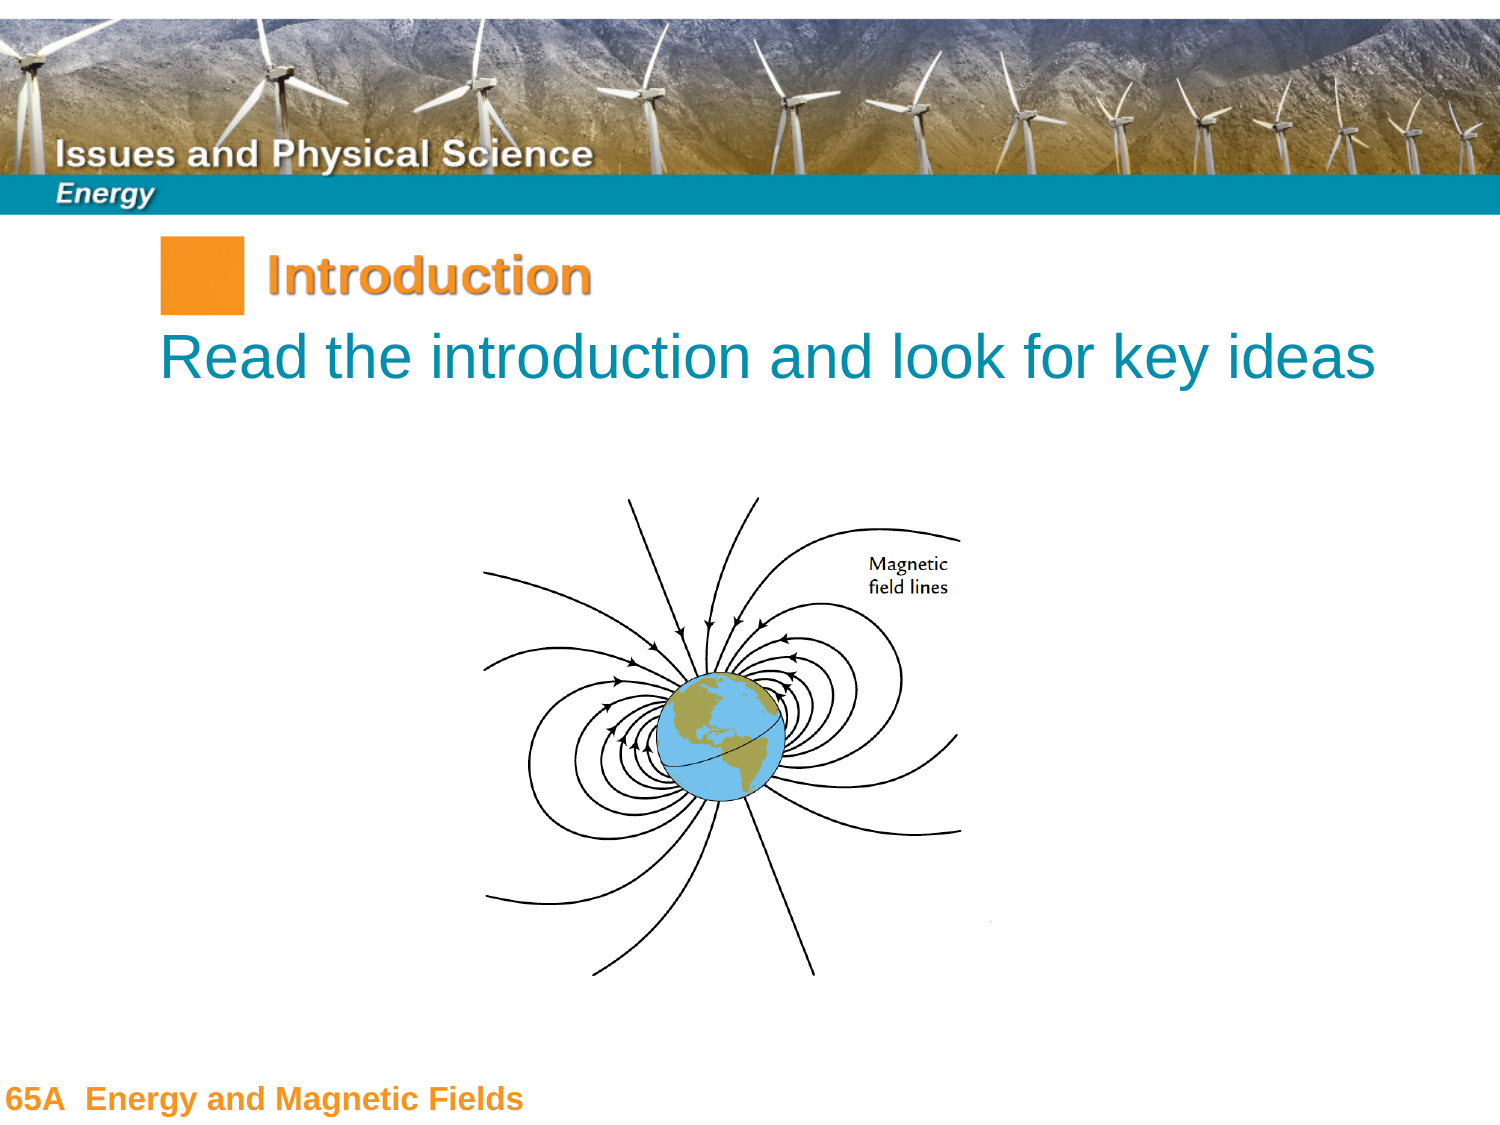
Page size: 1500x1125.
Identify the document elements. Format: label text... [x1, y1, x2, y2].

list Read the introduction and look for key ideas [144, 308, 1443, 404]
picture [0, 0, 1500, 1125]
